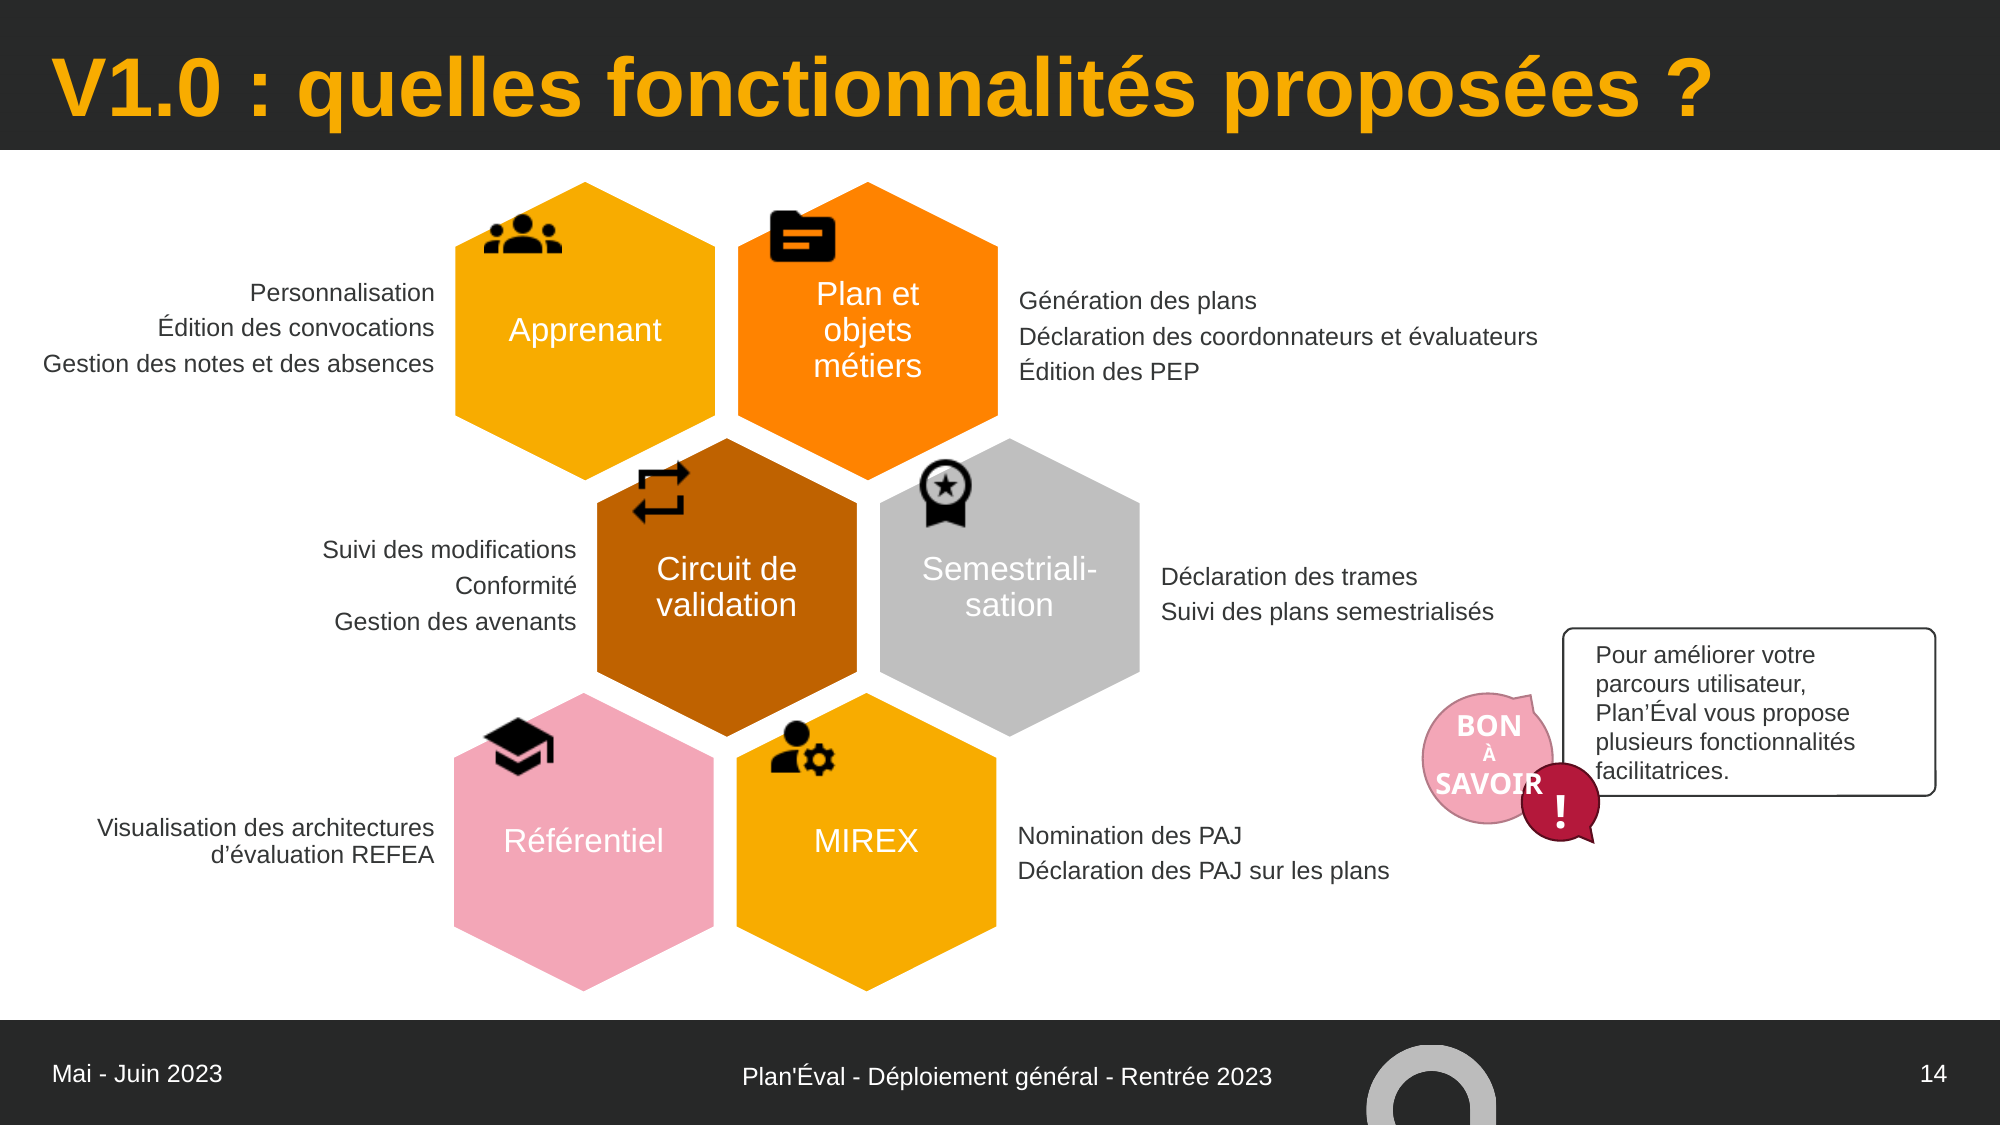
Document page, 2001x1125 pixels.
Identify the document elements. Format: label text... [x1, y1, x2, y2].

picture [907, 453, 985, 531]
picture [484, 195, 562, 273]
picture [764, 708, 842, 786]
slide_number Mai - Juin 2023 [36, 1042, 504, 1103]
picture [764, 198, 842, 275]
picture [480, 708, 557, 786]
footer Plan'Éval - Déploiement général - Rentrée 2023 [670, 1045, 1346, 1106]
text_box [1010, 763, 1451, 945]
slide_number 14 [1512, 1042, 1963, 1103]
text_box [1415, 628, 1936, 846]
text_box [42, 751, 443, 932]
picture [622, 454, 700, 531]
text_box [184, 496, 585, 677]
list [37, 180, 1560, 993]
title V1.0 : quelles fonctionnalités proposées ? [36, 30, 1963, 149]
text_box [1153, 504, 1594, 686]
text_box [17, 238, 443, 420]
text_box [1011, 246, 1567, 428]
